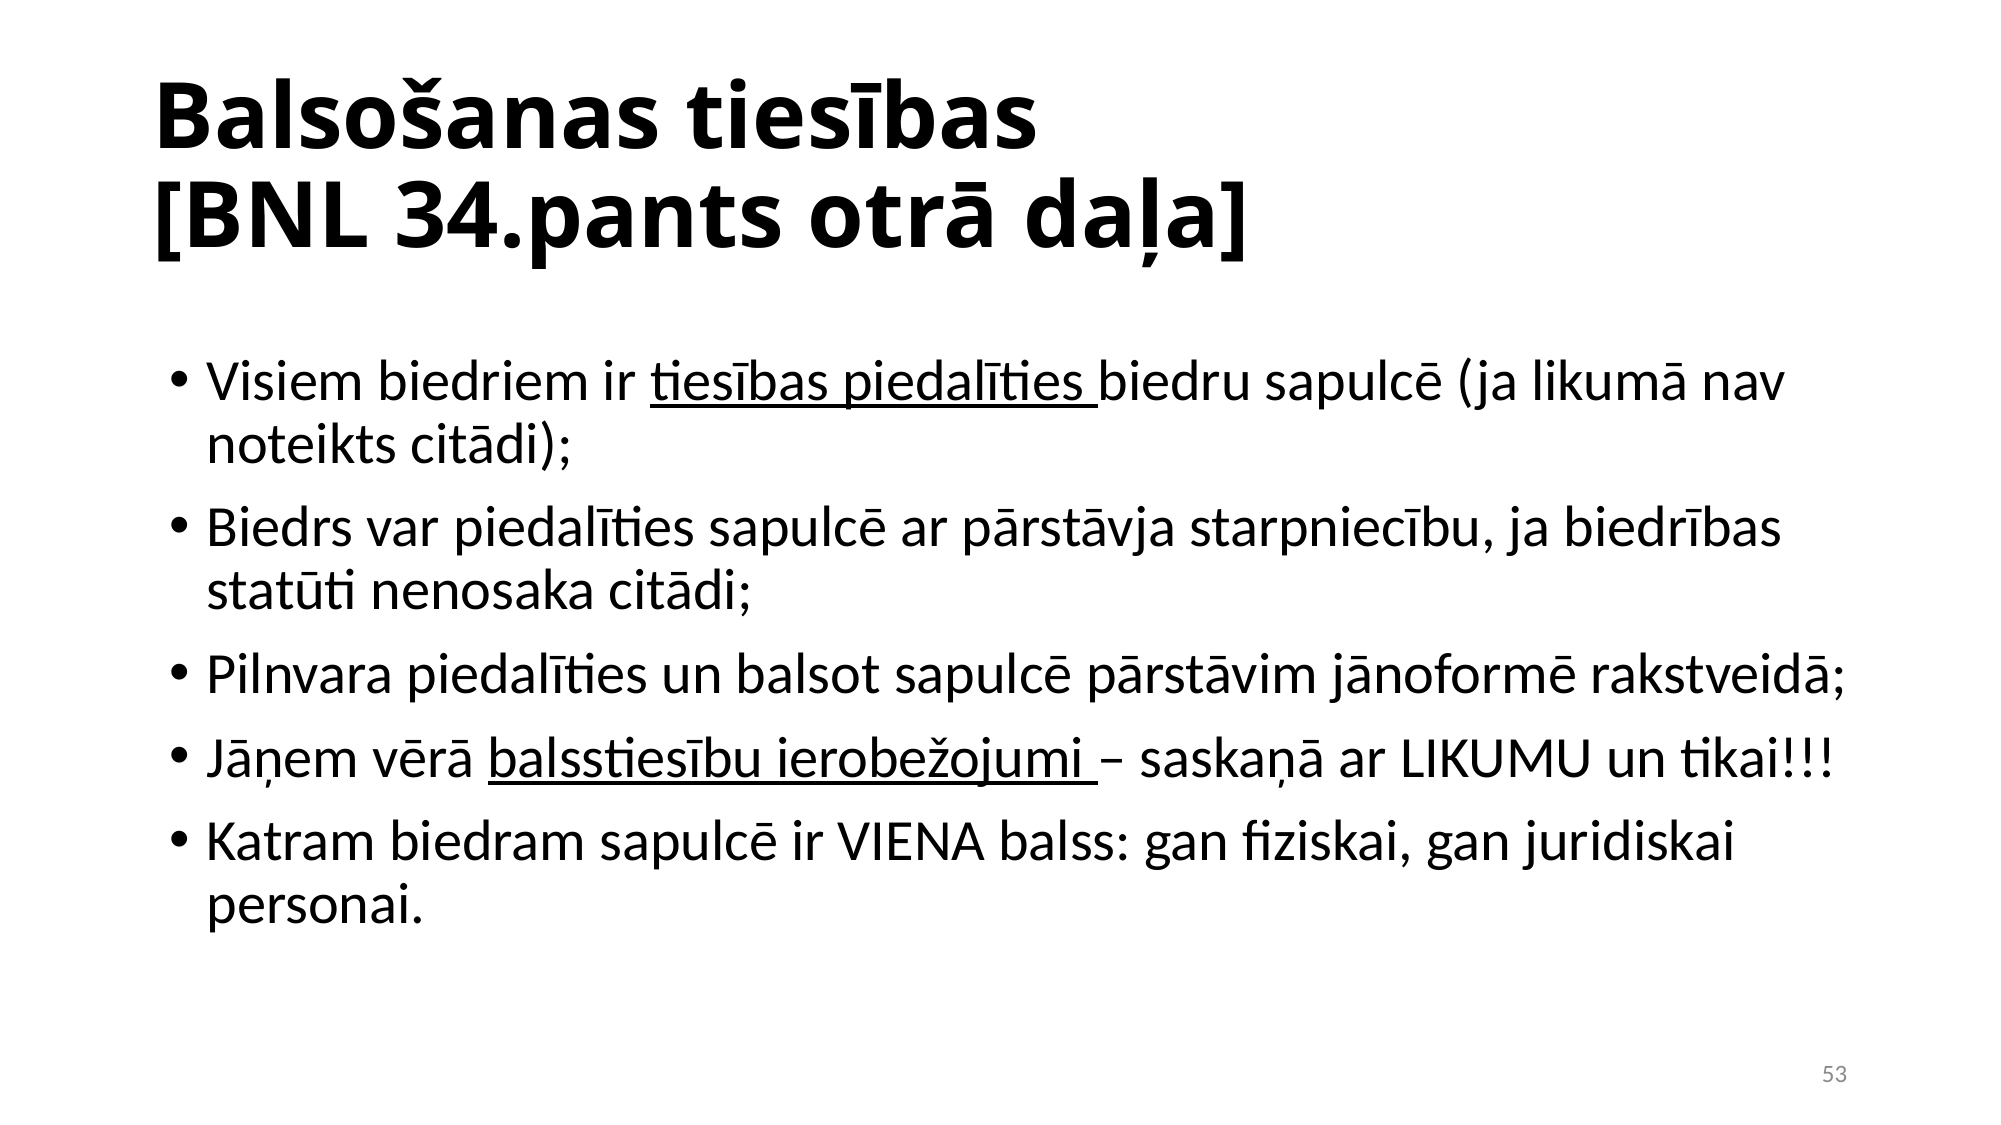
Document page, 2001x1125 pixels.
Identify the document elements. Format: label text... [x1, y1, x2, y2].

title Balsošanas tiesības [BNL 34.pants otrā daļa] [137, 59, 1863, 278]
list Visiem biedriem ir tiesības piedalīties biedru sapulcē (ja likumā nav noteikts citādi); Biedrs var piedalīties sapulcē ar pārstāvja starpniecību, ja biedrības statūti nenosaka citādi; Pilnvara piedalīties un balsot sapulcē pārstāvim jānoformē rakstveidā; Jāņem vērā balsstiesību ierobežojumi – saskaņā ar LIKUMU un tikai!!! Katram biedram sapulcē ir VIENA balss: gan fiziskai, gan juridiskai personai. [154, 342, 1942, 1085]
slide_number 53 [1412, 1042, 1863, 1103]
